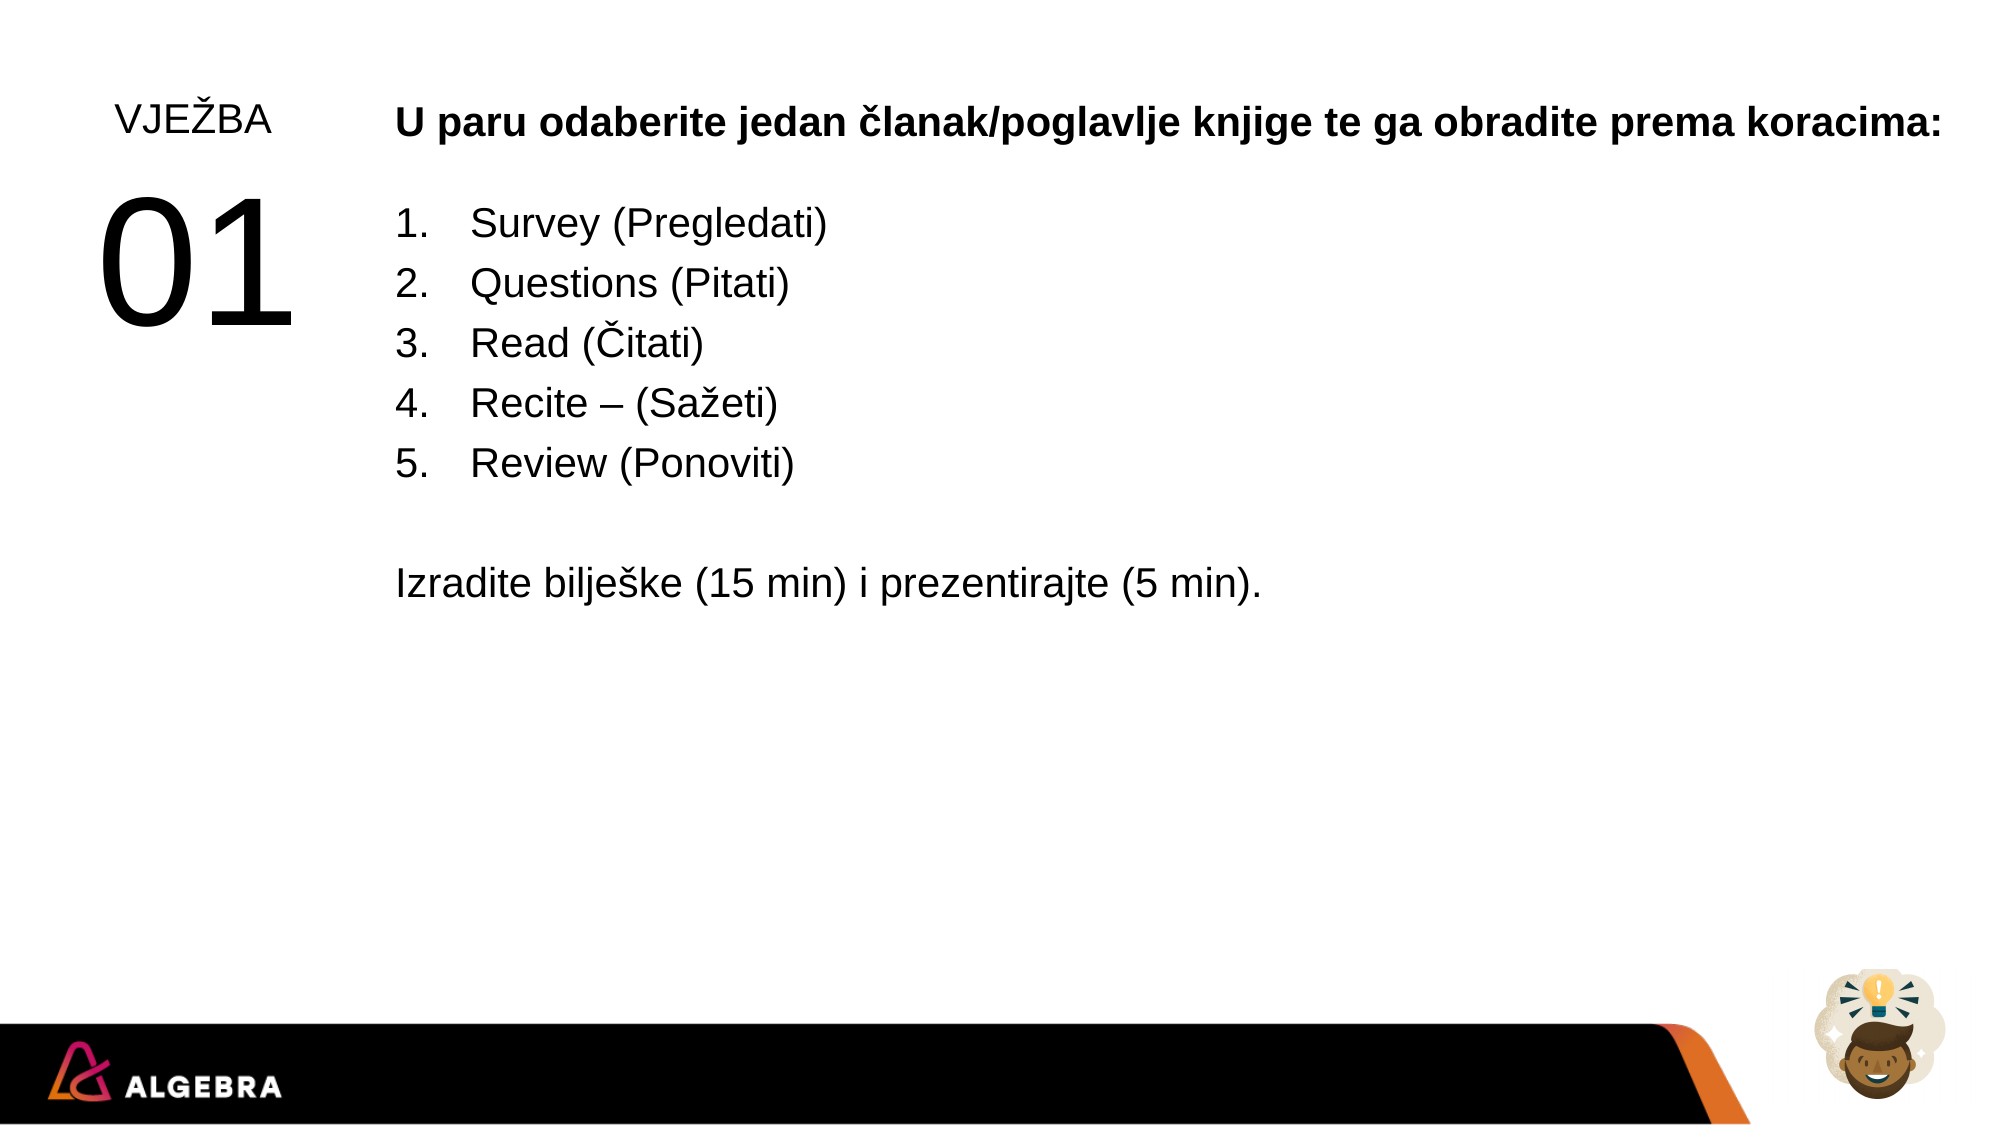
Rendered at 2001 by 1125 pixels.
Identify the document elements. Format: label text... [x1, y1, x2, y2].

picture [0, 969, 1977, 1125]
text_box U paru odaberite jedan članak/poglavlje knjige te ga obradite prema koracima: Survey (Pregledati) Questions (Pitati) Read (Čitati) Recite – (Sažeti) Review (Ponoviti) Izradite bilješke (15 min) i prezentirajte (5 min). [395, 84, 1957, 1038]
text_box VJEŽBA 01 [69, 84, 328, 415]
